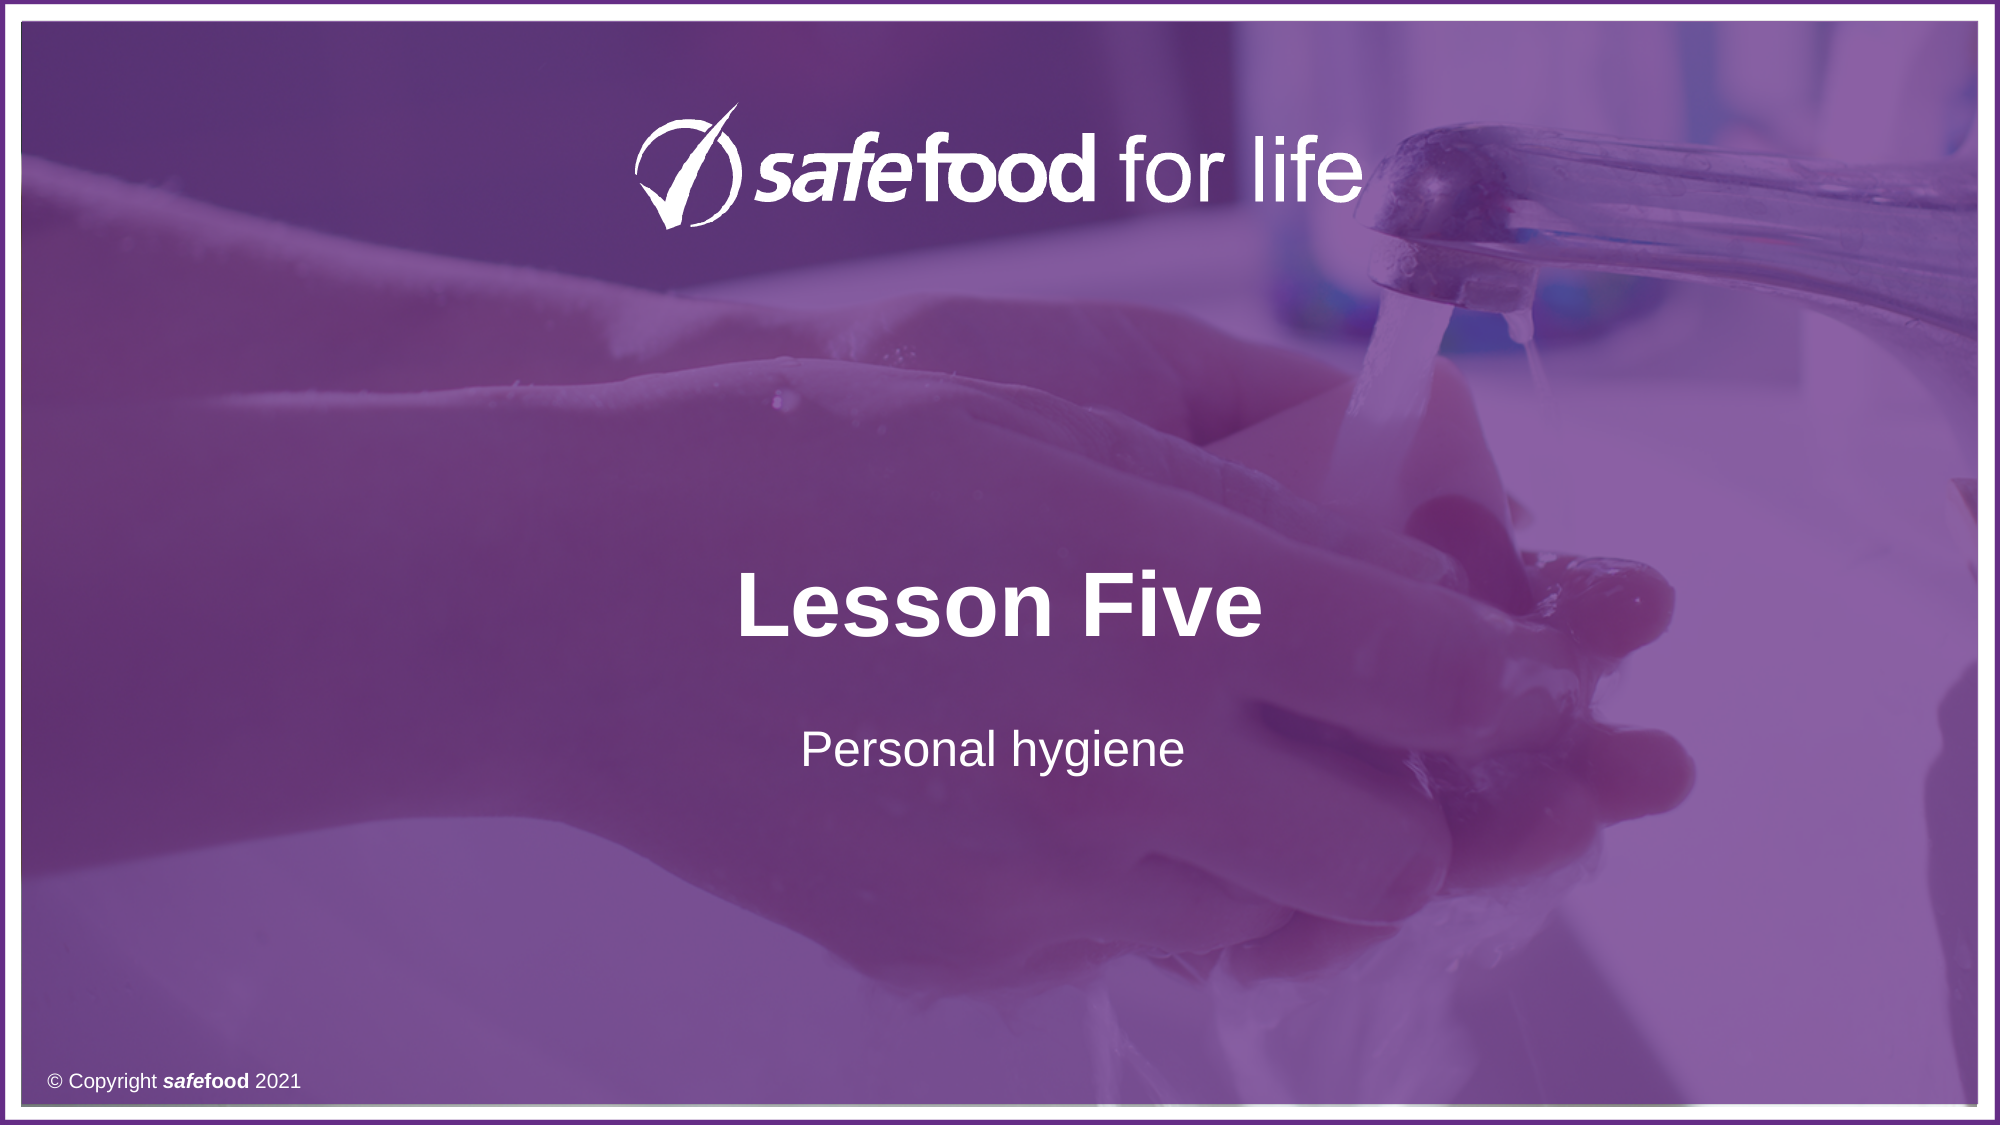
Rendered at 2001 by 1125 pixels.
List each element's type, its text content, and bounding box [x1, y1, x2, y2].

title Lesson Five [249, 272, 1750, 665]
subtitle Personal hygiene [249, 679, 1750, 849]
picture [0, 0, 2000, 1125]
